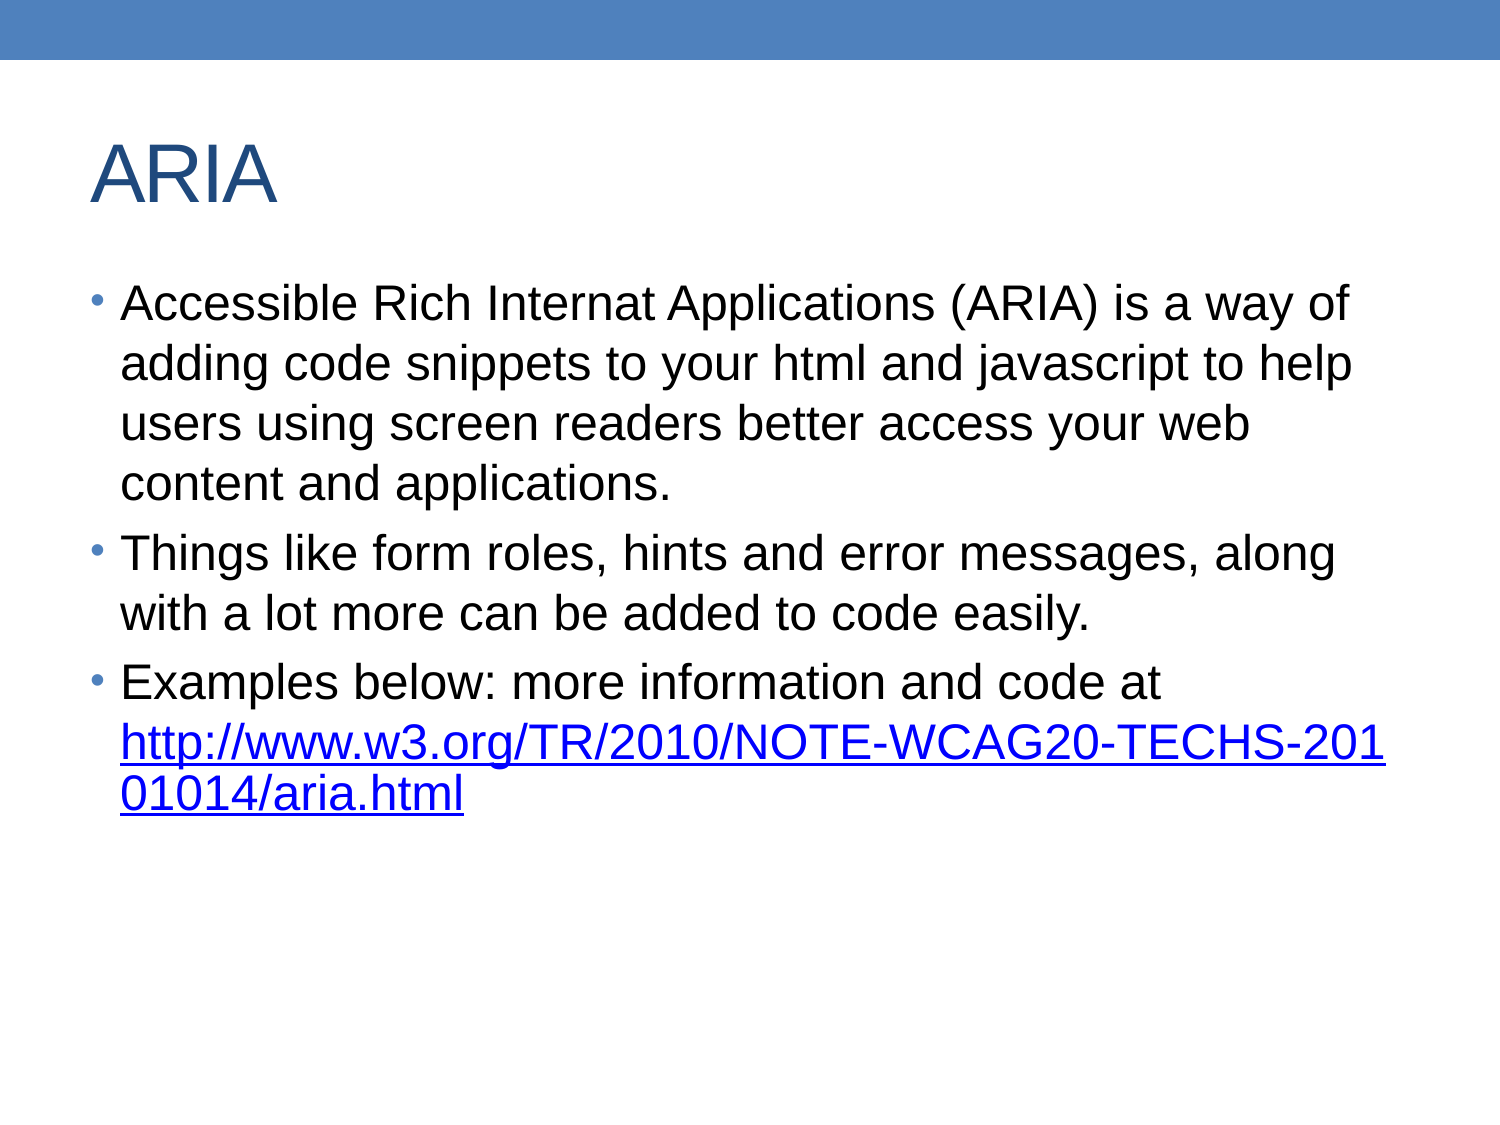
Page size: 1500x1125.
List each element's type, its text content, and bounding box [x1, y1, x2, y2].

title ARIA [75, 87, 1425, 250]
list Accessible Rich Internat Applications (ARIA) is a way of adding code snippets to your html and javascript to help users using screen readers better access your web content and applications. Things like form roles, hints and error messages, along with a lot more can be added to code easily. Examples below: more information and code at http://www.w3.org/TR/2010/NOTE-WCAG20-TECHS-20101014/aria.html [75, 262, 1425, 1063]
